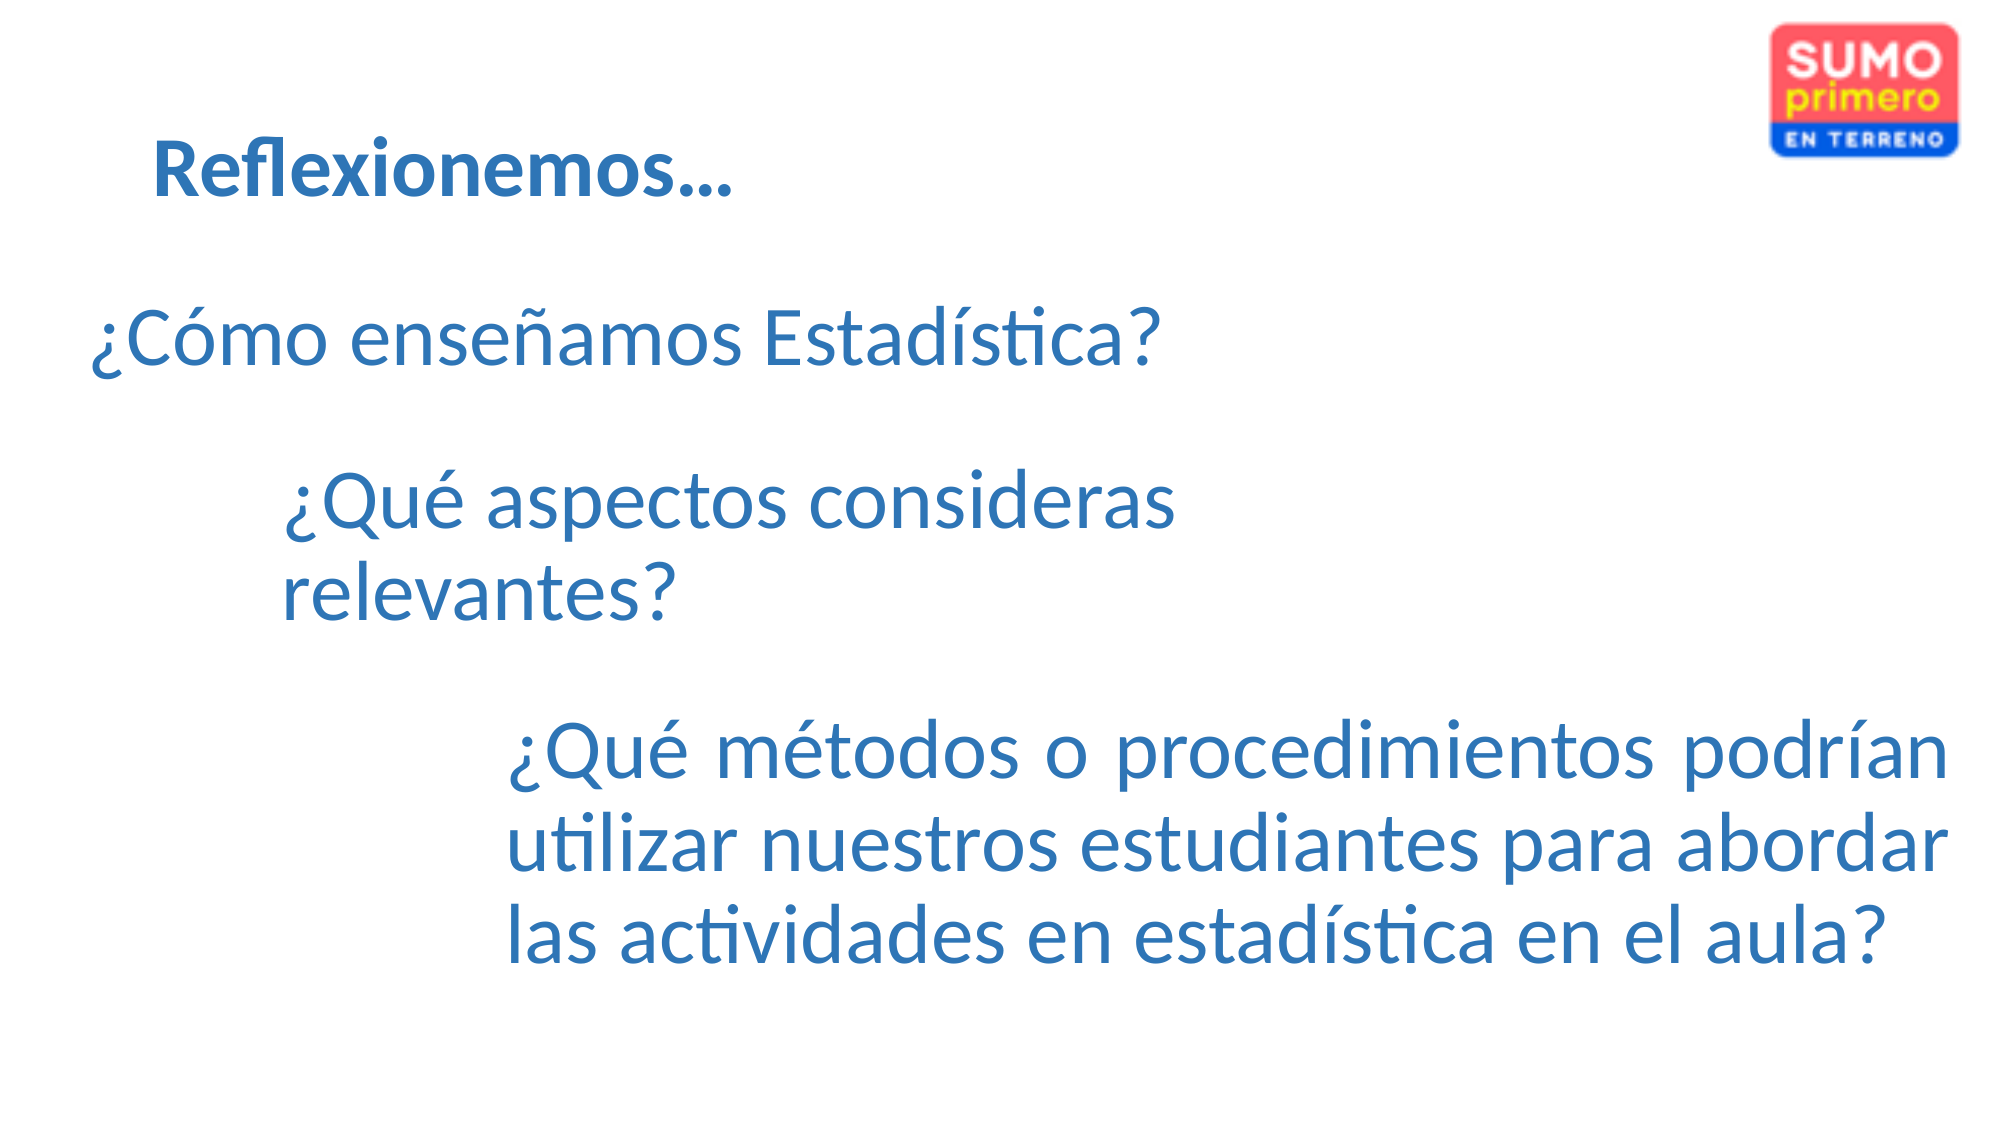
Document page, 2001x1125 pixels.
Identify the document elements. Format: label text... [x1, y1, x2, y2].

text_box ¿Qué métodos o procedimientos podrían utilizar nuestros estudiantes para abordar las actividades en estadística en el aula? [490, 697, 1968, 990]
list ¿Cómo enseñamos Estadística? [72, 284, 1253, 394]
text_box ¿Qué aspectos consideras relevantes? [267, 447, 1268, 647]
title Reflexionemos… [137, 59, 1863, 278]
picture [1764, 17, 1968, 170]
